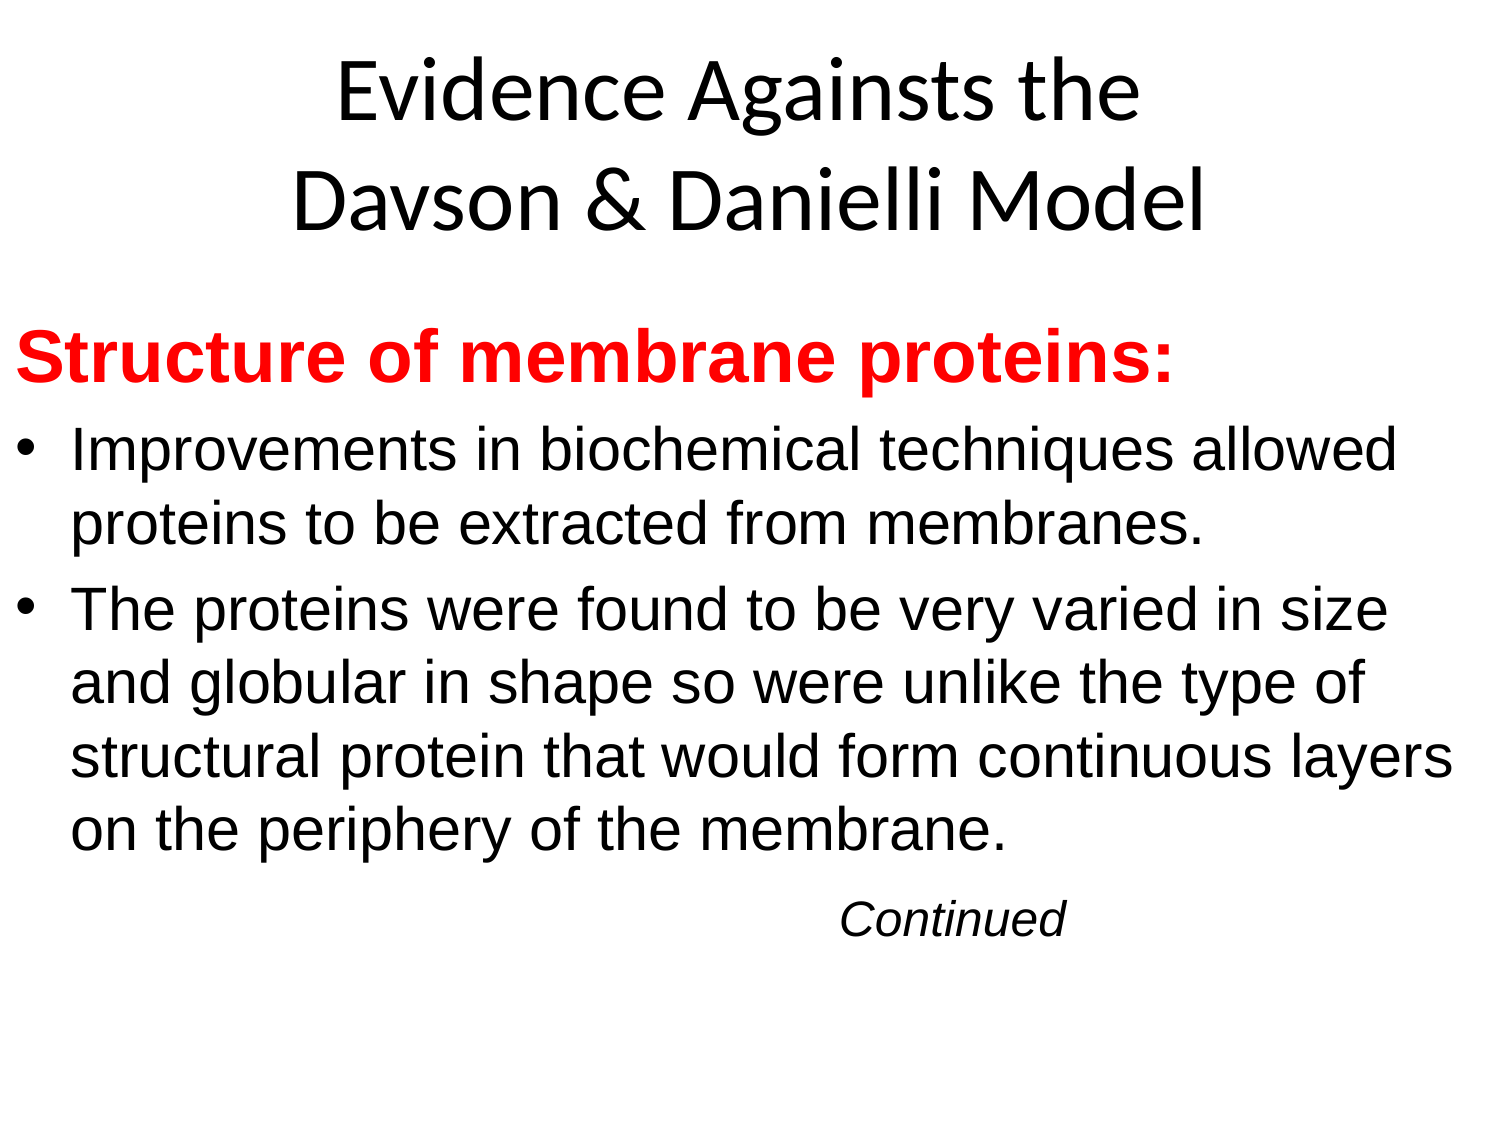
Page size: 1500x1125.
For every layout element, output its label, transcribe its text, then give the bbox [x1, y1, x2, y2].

title Evidence Againsts the Davson & Danielli Model [75, 45, 1425, 233]
list Structure of membrane proteins: Improvements in biochemical techniques allowed proteins to be extracted from membranes. The proteins were found to be very varied in size and globular in shape so were unlike the type of structural protein that would form continuous layers on the periphery of the membrane. Continued [0, 299, 1500, 1100]
